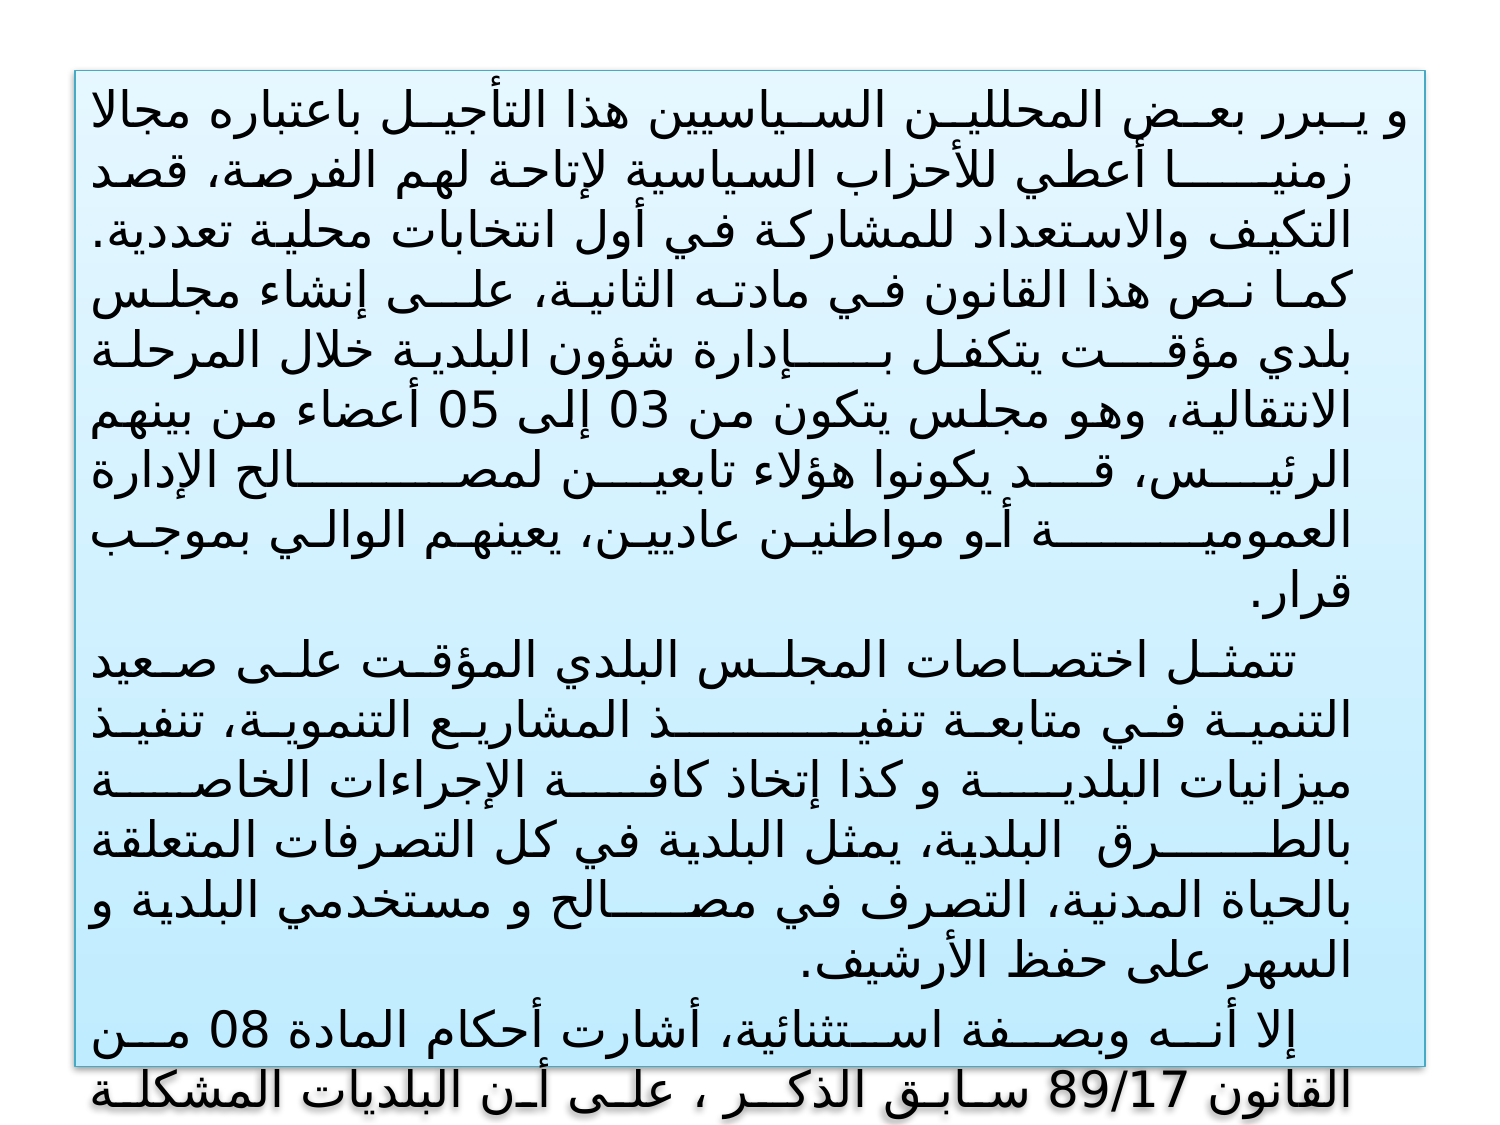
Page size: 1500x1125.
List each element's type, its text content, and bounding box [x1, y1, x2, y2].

list و يبرر بعض المحللين السياسيين هذا التأجيل باعتباره مجالا زمنيــــــا أعطي للأحزاب السياسية لإتاحة لهم الفرصة، قصد التكيف والاستعداد للمشاركة في أول انتخابات محلية تعددية. كما نص هذا القانون في مادته الثانية، علــى إنشاء مجلس بلدي مؤقـــت يتكفل بـــــإدارة شؤون البلدية خلال المرحلة الانتقالية، وهو مجلس يتكون من 03 إلى 05 أعضاء من بينهم الرئيس، قد يكونوا هؤلاء تابعين لمصـــــــالح الإدارة العموميـــــــــة أو مواطنين عاديين، يعينهم الوالي بموجب قرار. تتمثل اختصاصات المجلس البلدي المؤقت على صعيد التنمية في متابعة تنفيـــــــــــذ المشاريع التنموية، تنفيذ ميزانيات البلدية و كذا إتخاذ كافة الإجراءات الخاصة بالطـــــــرق البلدية، يمثل البلدية في كل التصرفات المتعلقة بالحياة المدنية، التصرف في مصـــــالح و مستخدمي البلدية و السهر على حفظ الأرشيف. إلا أنه وبصفة استثنائية، أشارت أحكام المادة 08 من القانون 89/17 سابـق الذكـر ، على أن البلديات المشكلة للجزائر العاصمة تخضع لنفس التنظيم لكن بكيفيــــات مختلفة ، و هذا ما أكده صدور المرسوم التنفيذي 89/232 المؤرخ في 12/12/1989 الـــــذي يحدد كيفيات تعيين المجلس البلدي المؤقت في التجمع الحضري لمدينة الجزائر و يضبــــط صلاحياته. [74, 70, 1426, 1067]
